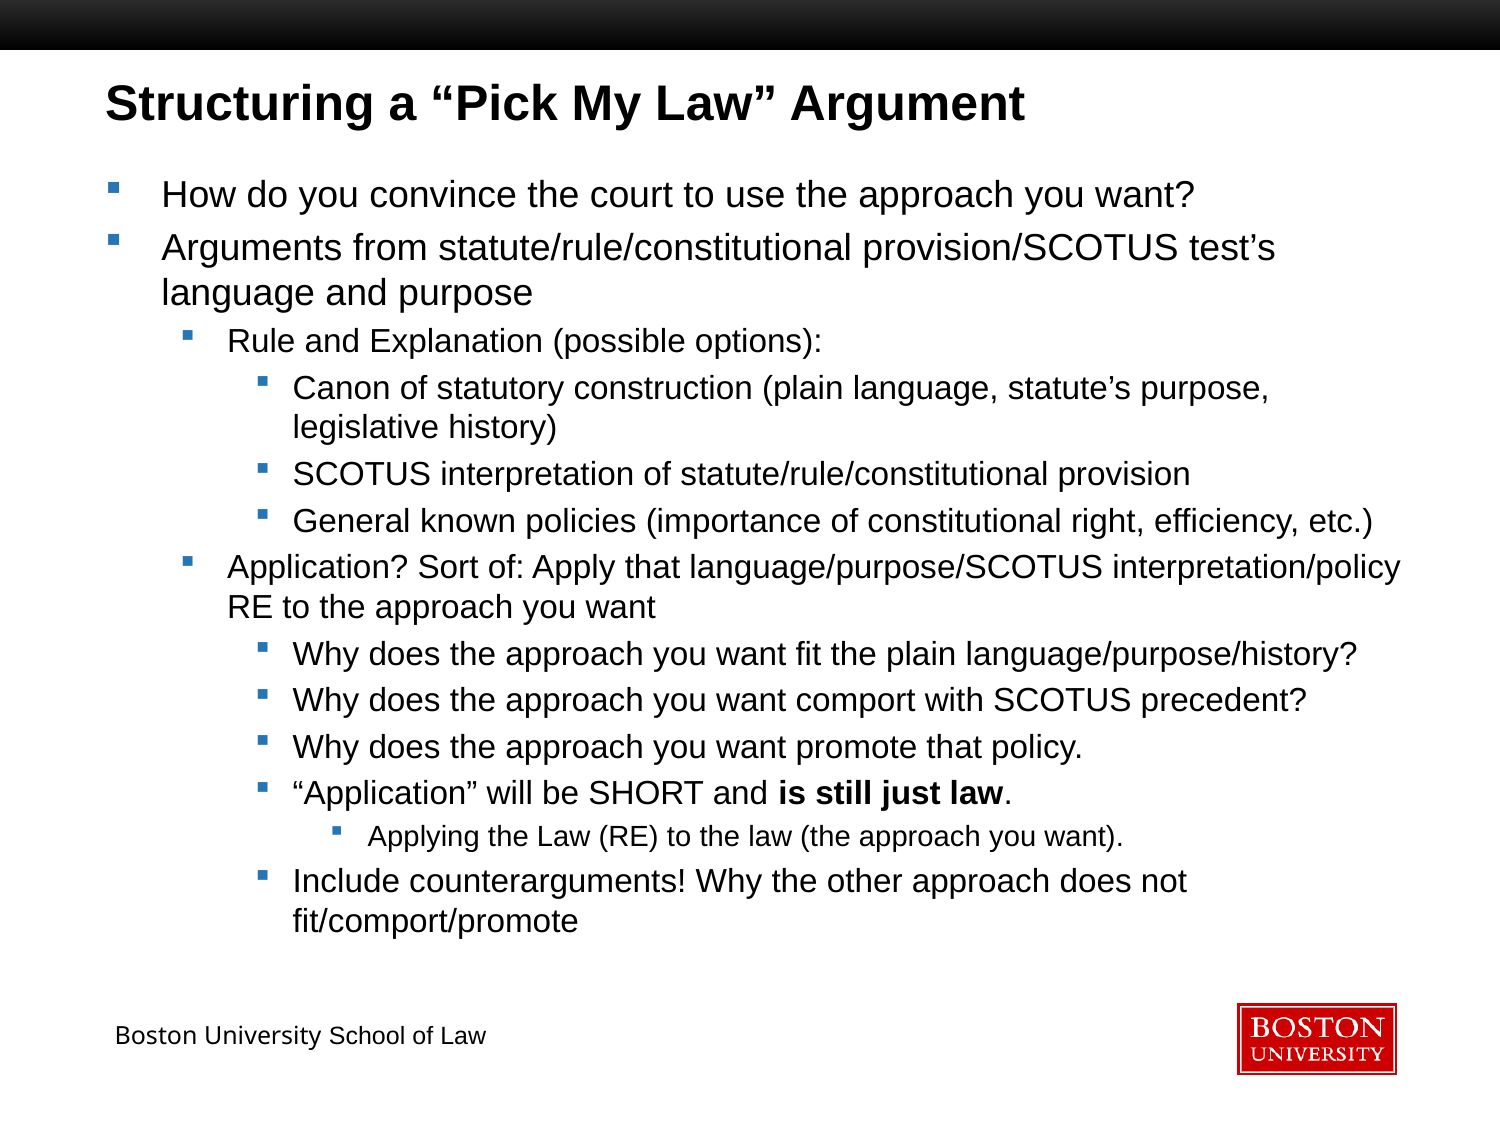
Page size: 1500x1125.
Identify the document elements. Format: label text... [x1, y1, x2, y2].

list How do you convince the court to use the approach you want? Arguments from statute/rule/constitutional provision/SCOTUS test’s language and purpose Rule and Explanation (possible options): Canon of statutory construction (plain language, statute’s purpose, legislative history) SCOTUS interpretation of statute/rule/constitutional provision General known policies (importance of constitutional right, efficiency, etc.) Application? Sort of: Apply that language/purpose/SCOTUS interpretation/policy RE to the approach you want Why does the approach you want fit the plain language/purpose/history? Why does the approach you want comport with SCOTUS precedent? Why does the approach you want promote that policy. “Application” will be SHORT and is still just law. Applying the Law (RE) to the law (the approach you want). Include counterarguments! Why the other approach does not fit/comport/promote [90, 162, 1438, 988]
picture [1237, 1003, 1397, 1075]
title Structuring a “Pick My Law” Argument [90, 62, 1391, 162]
